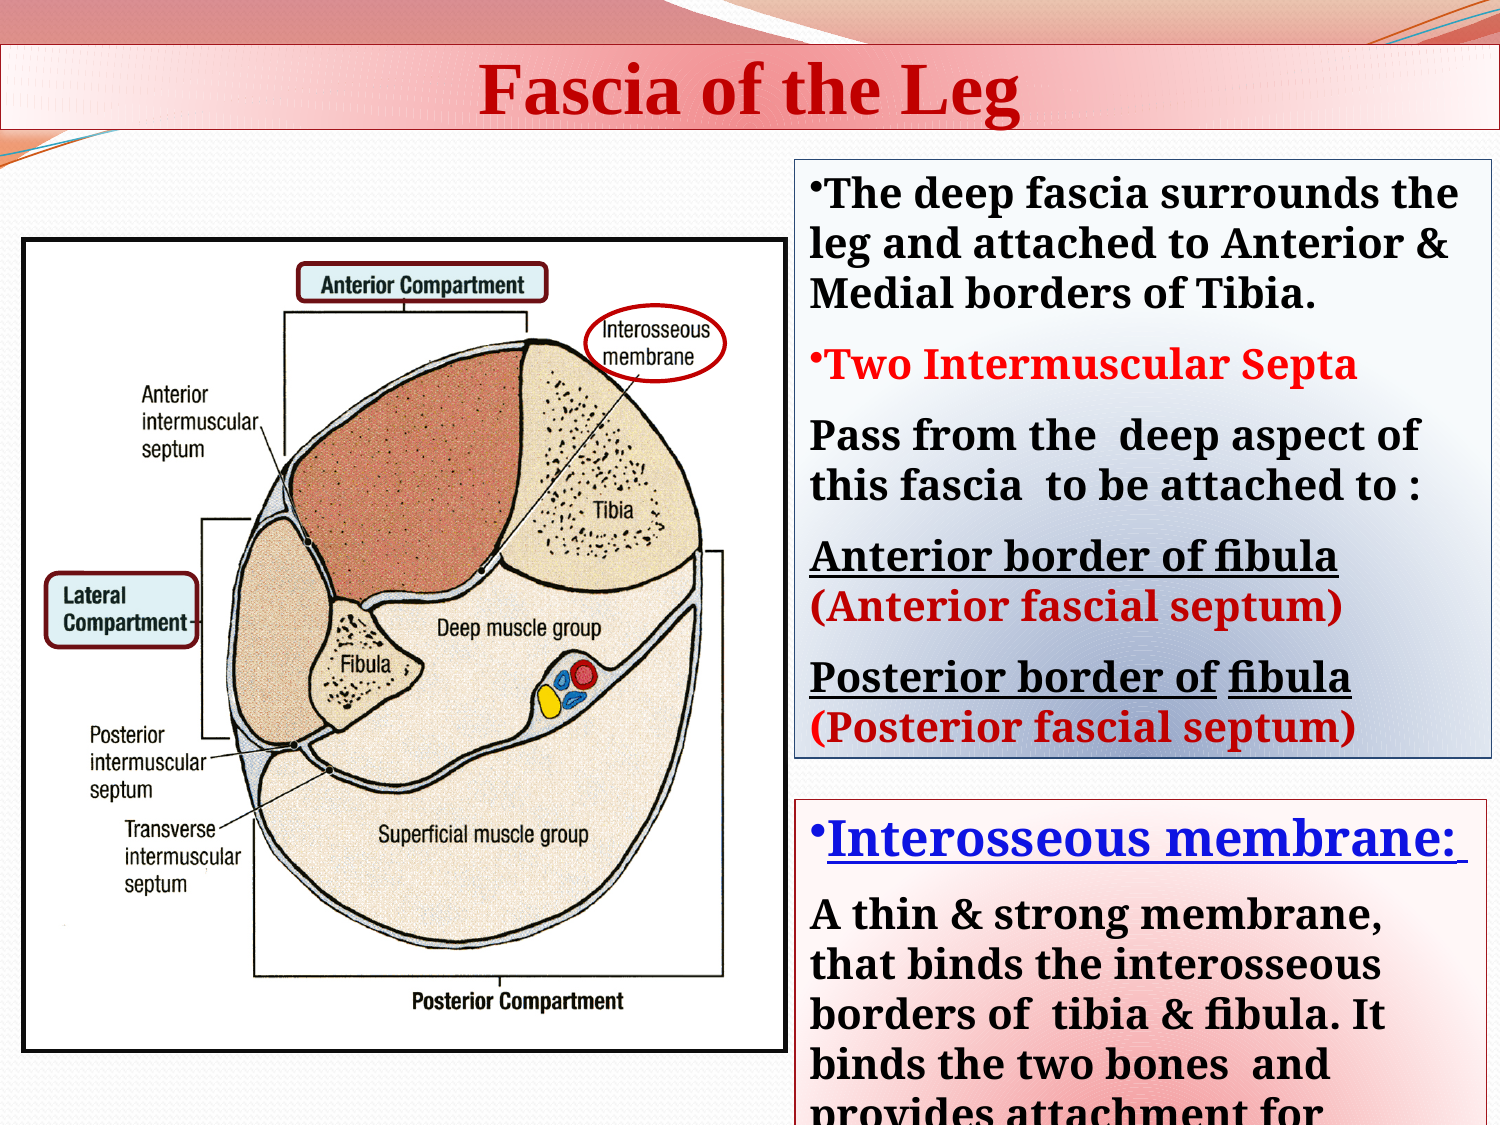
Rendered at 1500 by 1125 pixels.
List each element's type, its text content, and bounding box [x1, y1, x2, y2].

text_box Interosseous membrane: A thin & strong membrane, that binds the interosseous borders of tibia & fibula. It binds the two bones and provides attachment for muscles. [794, 799, 1487, 1125]
text_box The deep fascia surrounds the leg and attached to Anterior & Medial borders of Tibia. Two Intermuscular Septa Pass from the deep aspect of this fascia to be attached to : Anterior border of fibula (Anterior fascial septum) Posterior border of fibula (Posterior fascial septum) [794, 159, 1492, 759]
picture [25, 241, 784, 1049]
title Fascia of the Leg [0, 44, 1500, 130]
